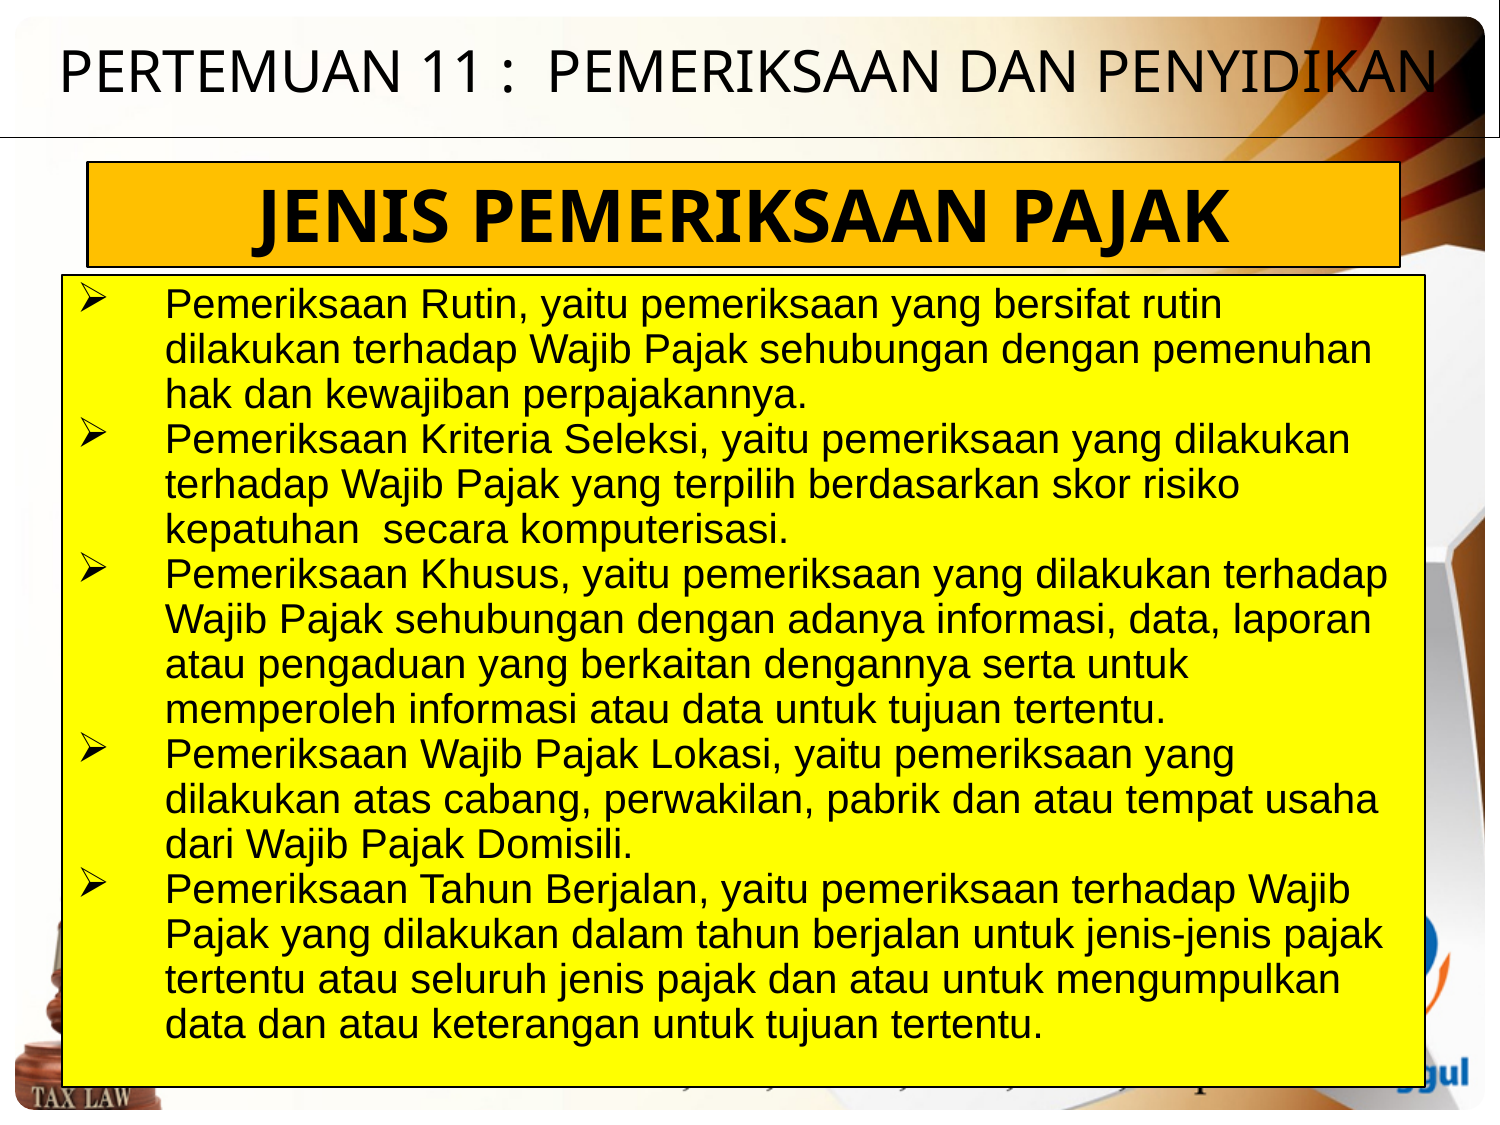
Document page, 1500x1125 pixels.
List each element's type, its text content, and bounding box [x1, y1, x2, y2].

text_box PERTEMUAN 11 : PEMERIKSAAN DAN PENYIDIKAN [0, 0, 1500, 138]
text_box Pemeriksaan Rutin, yaitu pemeriksaan yang bersifat rutin dilakukan terhadap Wajib Pajak sehubungan dengan pemenuhan hak dan kewajiban perpajakannya. Pemeriksaan Kriteria Seleksi, yaitu pemeriksaan yang dilakukan terhadap Wajib Pajak yang terpilih berdasarkan skor risiko kepatuhan secara komputerisasi. Pemeriksaan Khusus, yaitu pemeriksaan yang dilakukan terhadap Wajib Pajak sehubungan dengan adanya informasi, data, laporan atau pengaduan yang berkaitan dengannya serta untuk memperoleh informasi atau data untuk tujuan tertentu. Pemeriksaan Wajib Pajak Lokasi, yaitu pemeriksaan yang dilakukan atas cabang, perwakilan, pabrik dan atau tempat usaha dari Wajib Pajak Domisili. Pemeriksaan Tahun Berjalan, yaitu pemeriksaan terhadap Wajib Pajak yang dilakukan dalam tahun berjalan untuk jenis-jenis pajak tertentu atau seluruh jenis pajak dan atau untuk mengumpulkan data dan atau keterangan untuk tujuan tertentu. [62, 274, 1425, 1088]
text_box JENIS PEMERIKSAAN PAJAK [87, 162, 1400, 268]
picture [15, 138, 1485, 1110]
